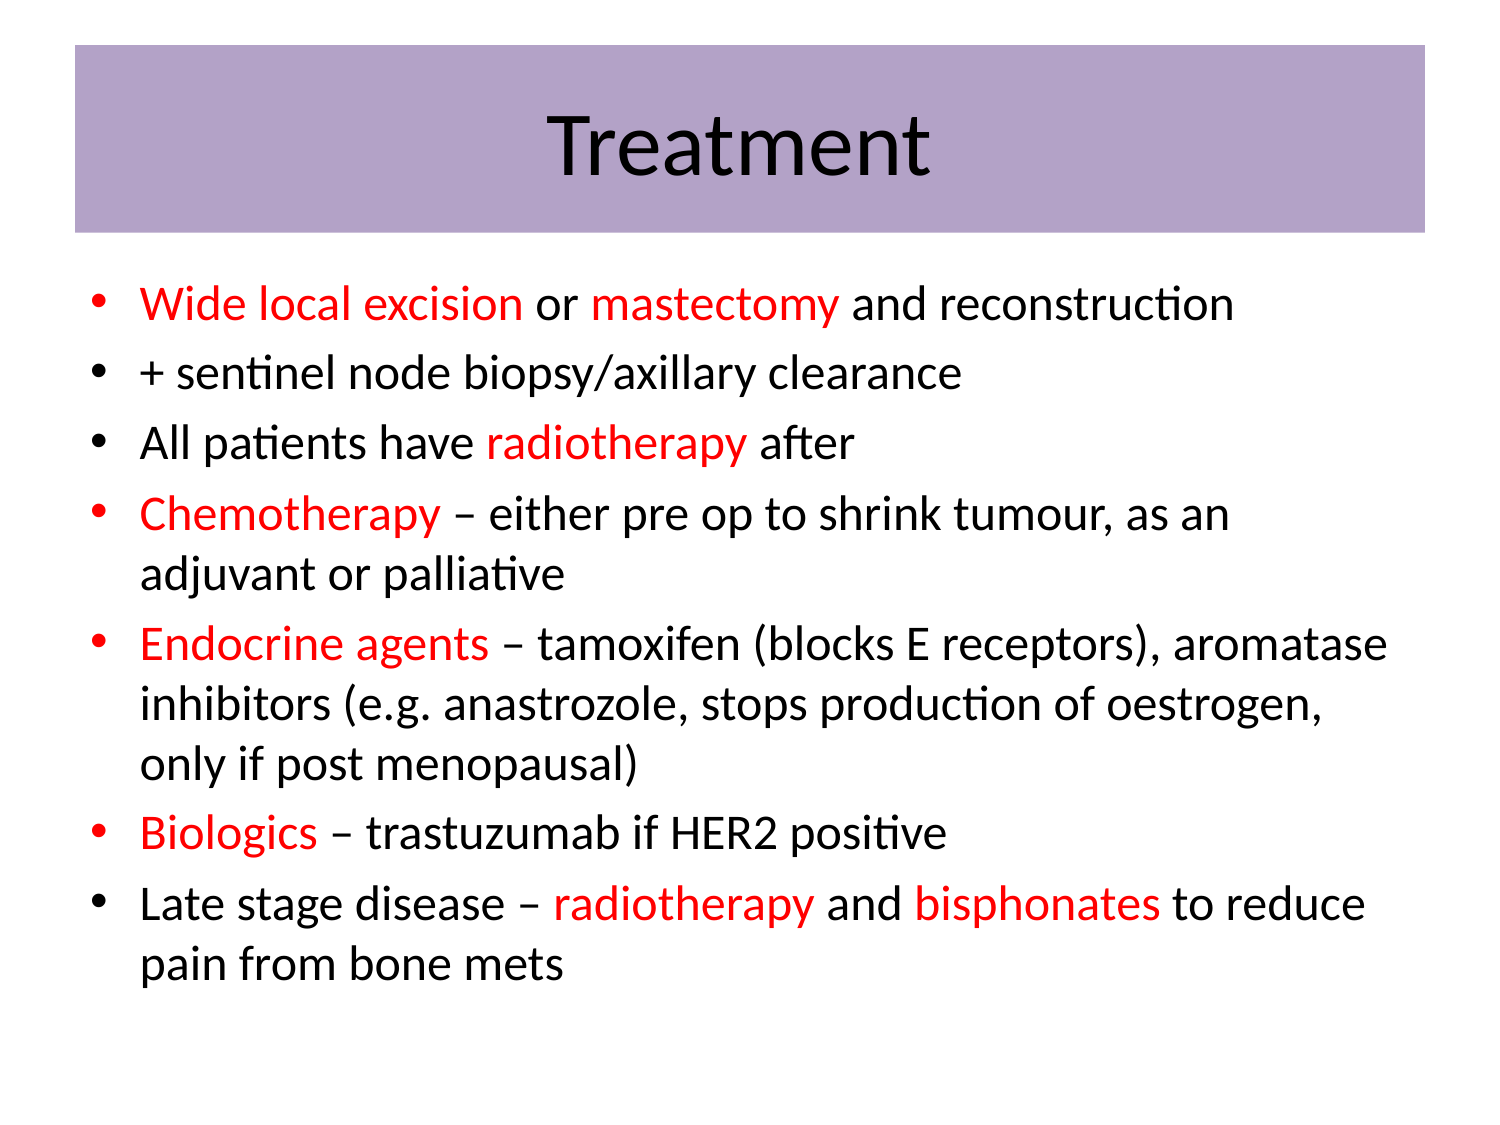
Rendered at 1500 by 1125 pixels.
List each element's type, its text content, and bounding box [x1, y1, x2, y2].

title Treatment [75, 45, 1425, 233]
list Wide local excision or mastectomy and reconstruction + sentinel node biopsy/axillary clearance All patients have radiotherapy after Chemotherapy – either pre op to shrink tumour, as an adjuvant or palliative Endocrine agents – tamoxifen (blocks E receptors), aromatase inhibitors (e.g. anastrozole, stops production of oestrogen, only if post menopausal) Biologics – trastuzumab if HER2 positive Late stage disease – radiotherapy and bisphonates to reduce pain from bone mets [75, 262, 1425, 1005]
